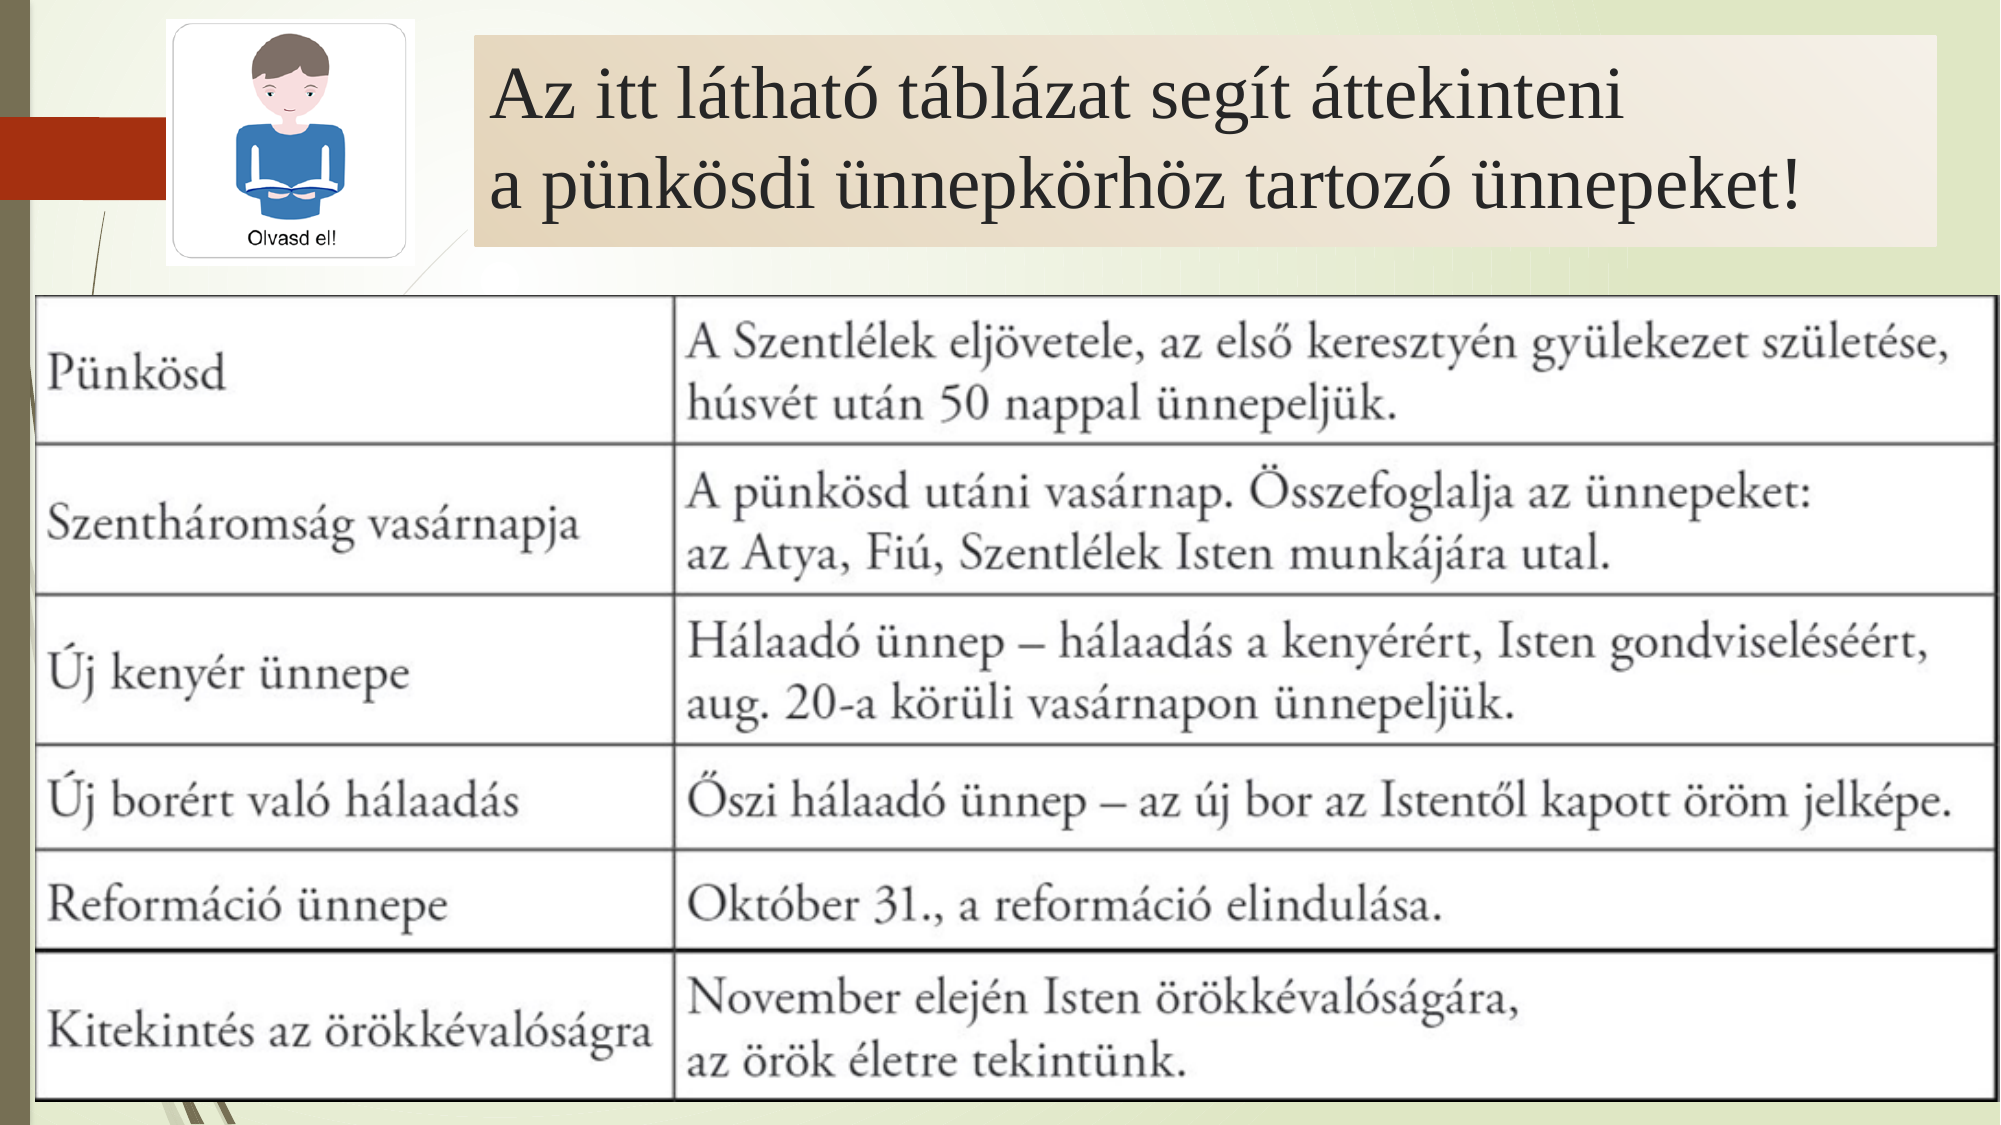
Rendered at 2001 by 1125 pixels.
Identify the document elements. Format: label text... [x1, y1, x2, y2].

title Az itt látható táblázat segít áttekinteni a pünkösdi ünnepkörhöz tartozó ünnepeket! [474, 35, 1937, 247]
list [35, 295, 2000, 1103]
picture [166, 19, 416, 266]
